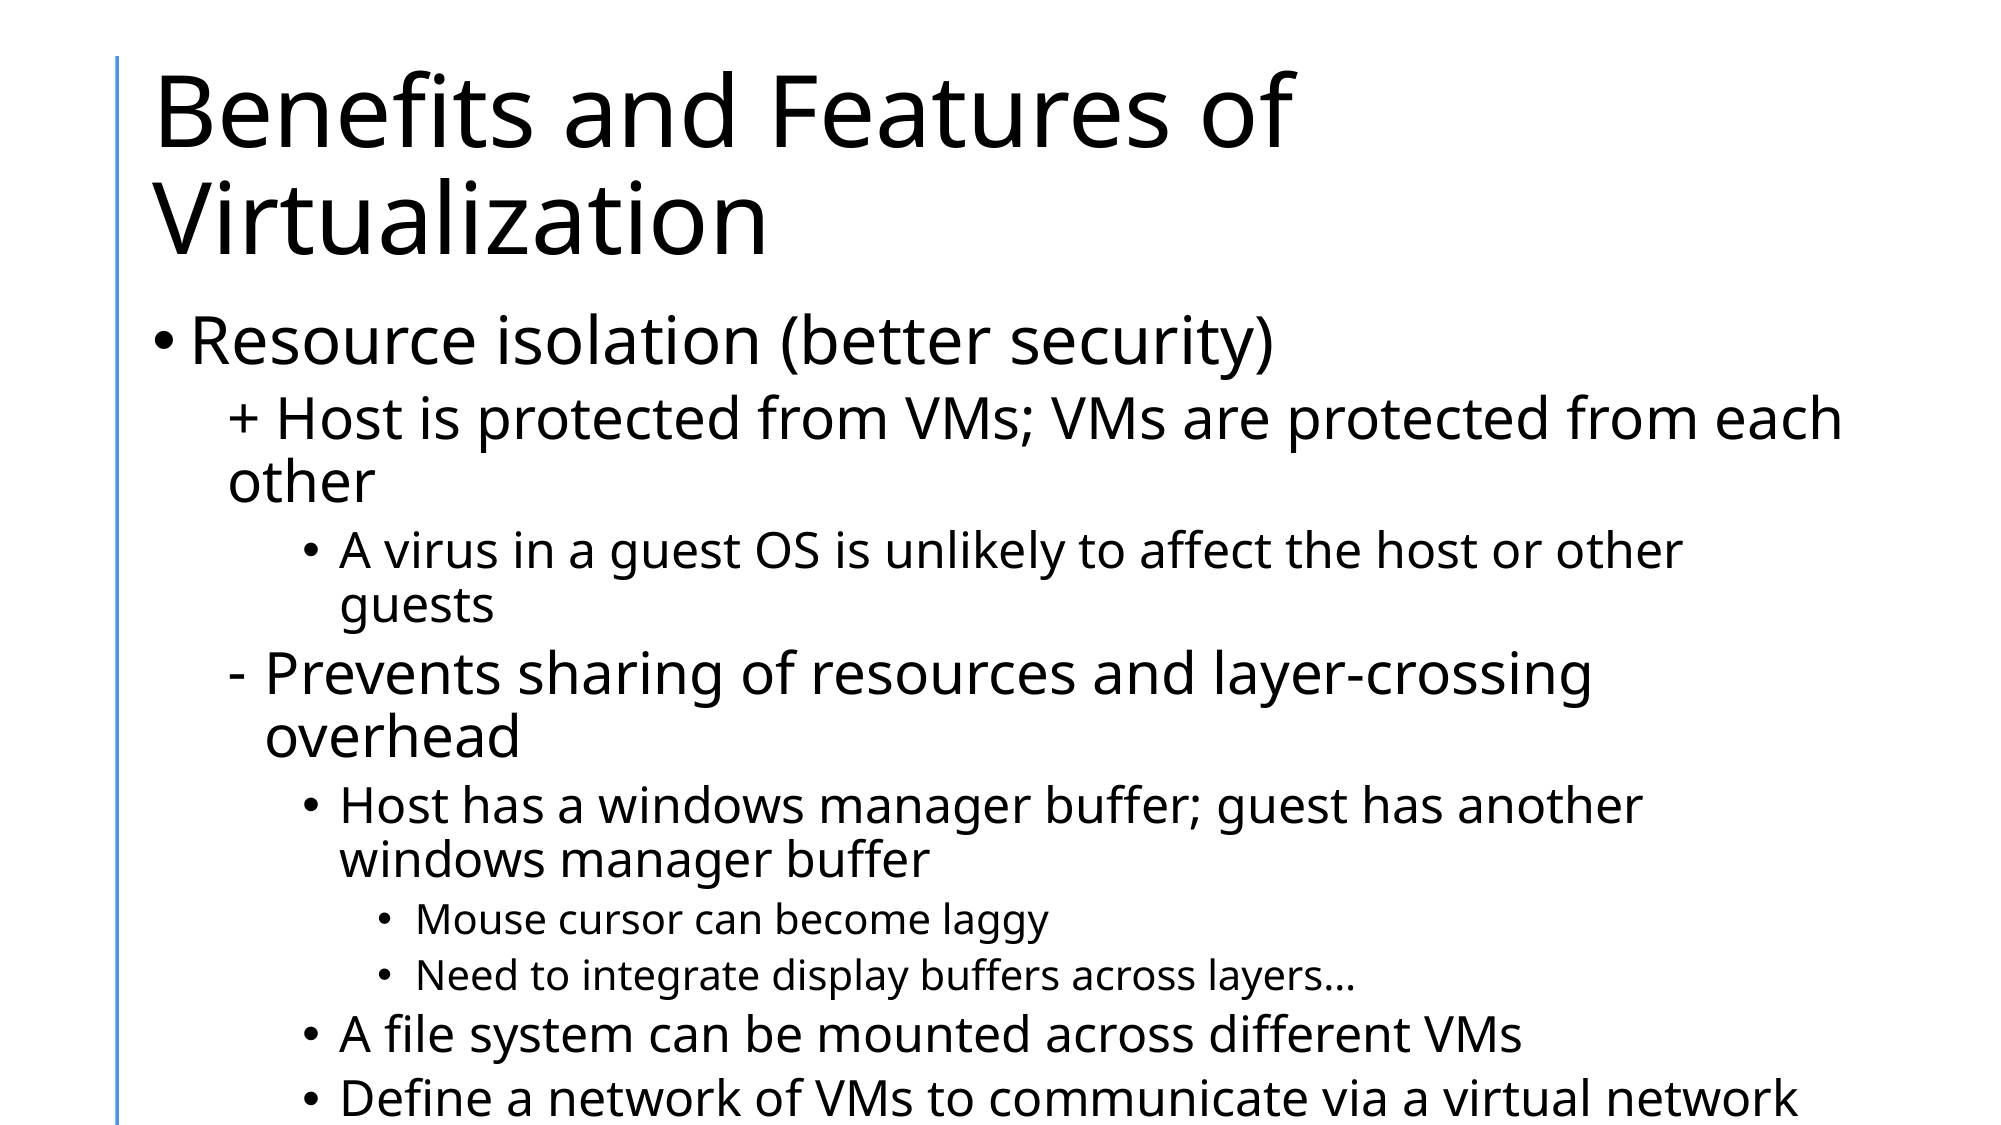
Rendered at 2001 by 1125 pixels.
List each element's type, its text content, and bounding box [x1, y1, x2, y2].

title Benefits and Features of Virtualization [137, 59, 1863, 278]
list Resource isolation (better security) + Host is protected from VMs; VMs are protected from each other A virus in a guest OS is unlikely to affect the host or other guests Prevents sharing of resources and layer-crossing overhead Host has a windows manager buffer; guest has another windows manager buffer Mouse cursor can become laggy Need to integrate display buffers across layers… A file system can be mounted across different VMs Define a network of VMs to communicate via a virtual network [137, 299, 1863, 1014]
